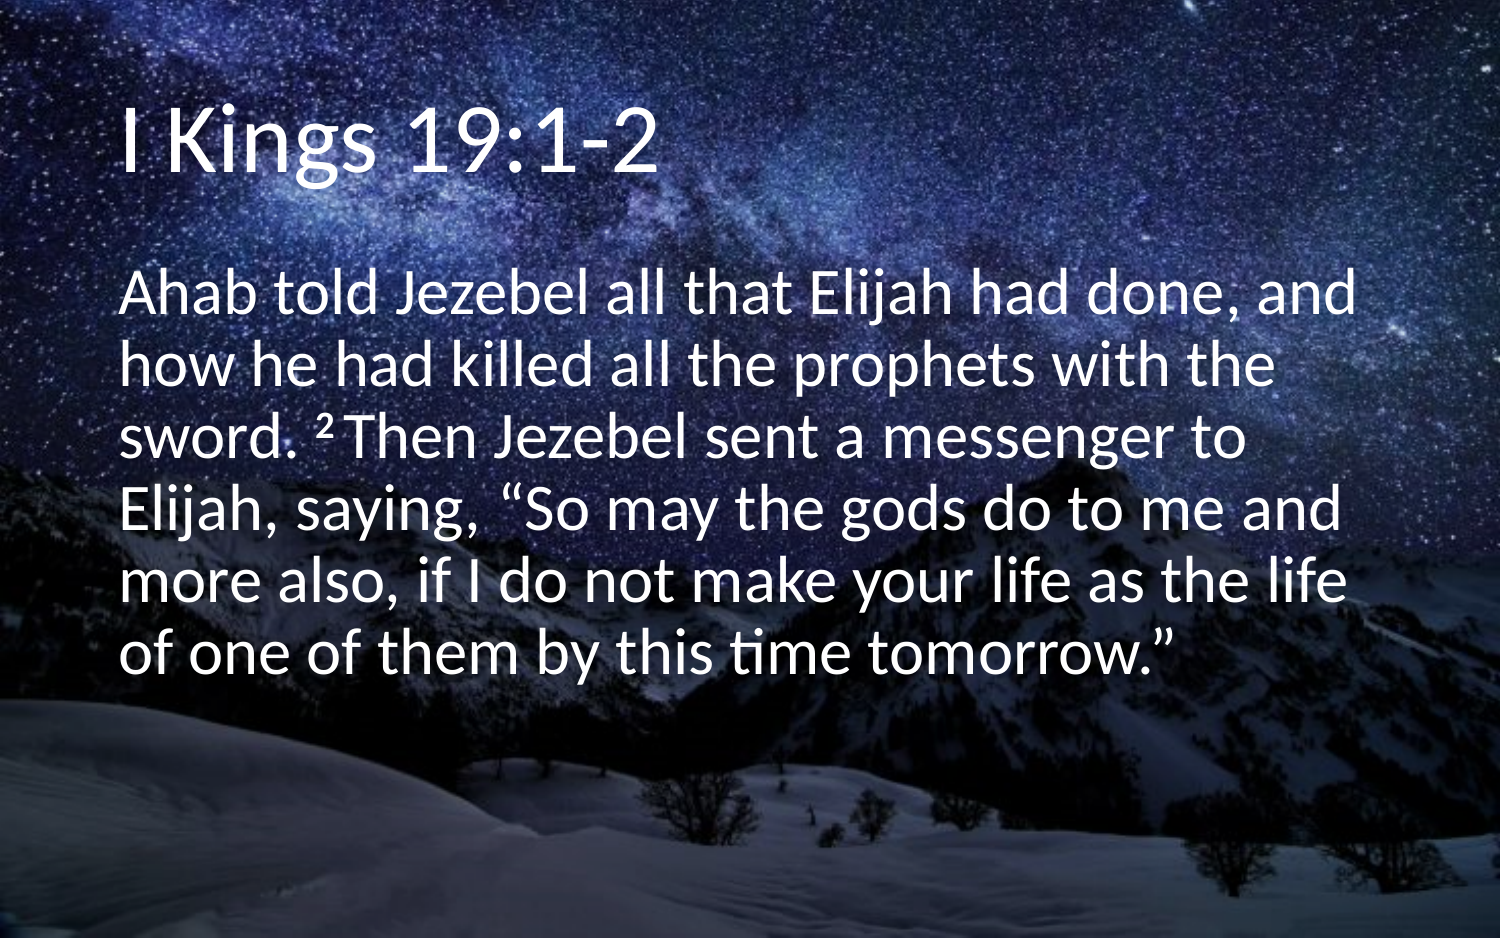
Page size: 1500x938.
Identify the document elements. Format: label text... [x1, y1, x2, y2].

picture [0, 0, 1500, 938]
title I Kings 19:1-2 [103, 49, 1397, 232]
list Ahab told Jezebel all that Elijah had done, and how he had killed all the prophets with the sword. 2 Then Jezebel sent a messenger to Elijah, saying, “So may the gods do to me and more also, if I do not make your life as the life of one of them by this time tomorrow.” [103, 249, 1397, 845]
